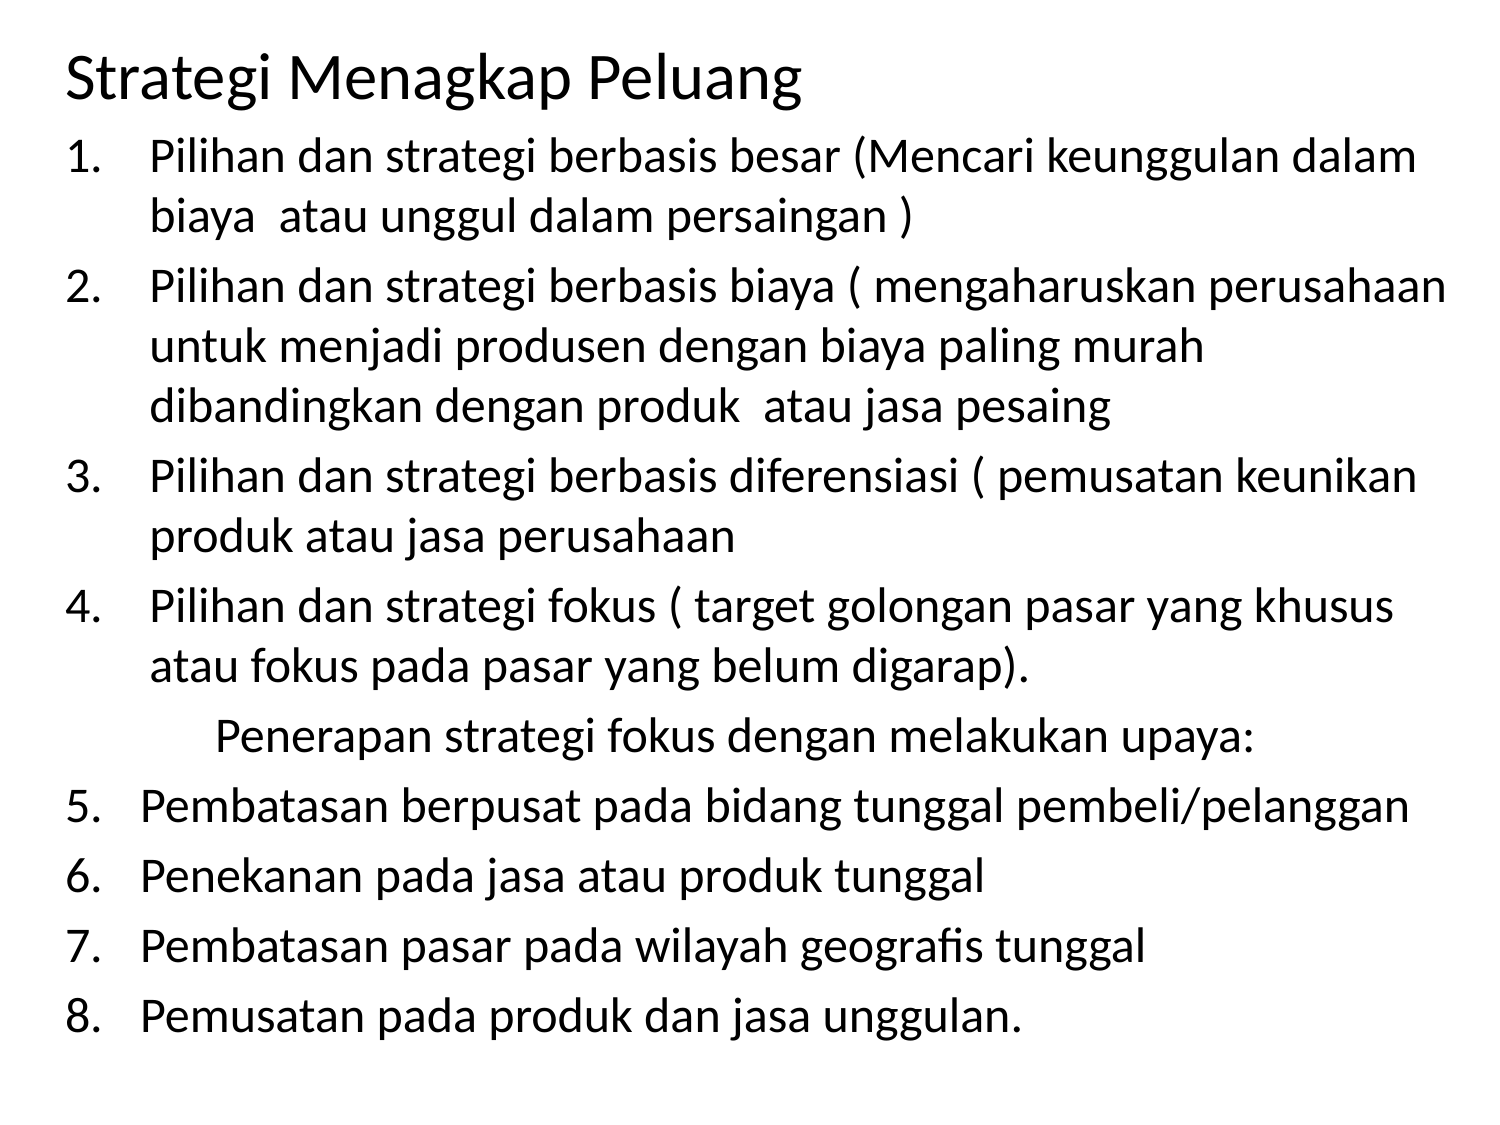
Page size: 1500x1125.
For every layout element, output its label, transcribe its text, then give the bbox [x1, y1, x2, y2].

list Strategi Menagkap Peluang Pilihan dan strategi berbasis besar (Mencari keunggulan dalam biaya atau unggul dalam persaingan ) Pilihan dan strategi berbasis biaya ( mengaharuskan perusahaan untuk menjadi produsen dengan biaya paling murah dibandingkan dengan produk atau jasa pesaing Pilihan dan strategi berbasis diferensiasi ( pemusatan keunikan produk atau jasa perusahaan Pilihan dan strategi fokus ( target golongan pasar yang khusus atau fokus pada pasar yang belum digarap). Penerapan strategi fokus dengan melakukan upaya: Pembatasan berpusat pada bidang tunggal pembeli/pelanggan Penekanan pada jasa atau produk tunggal Pembatasan pasar pada wilayah geografis tunggal Pemusatan pada produk dan jasa unggulan. [50, 24, 1475, 1075]
